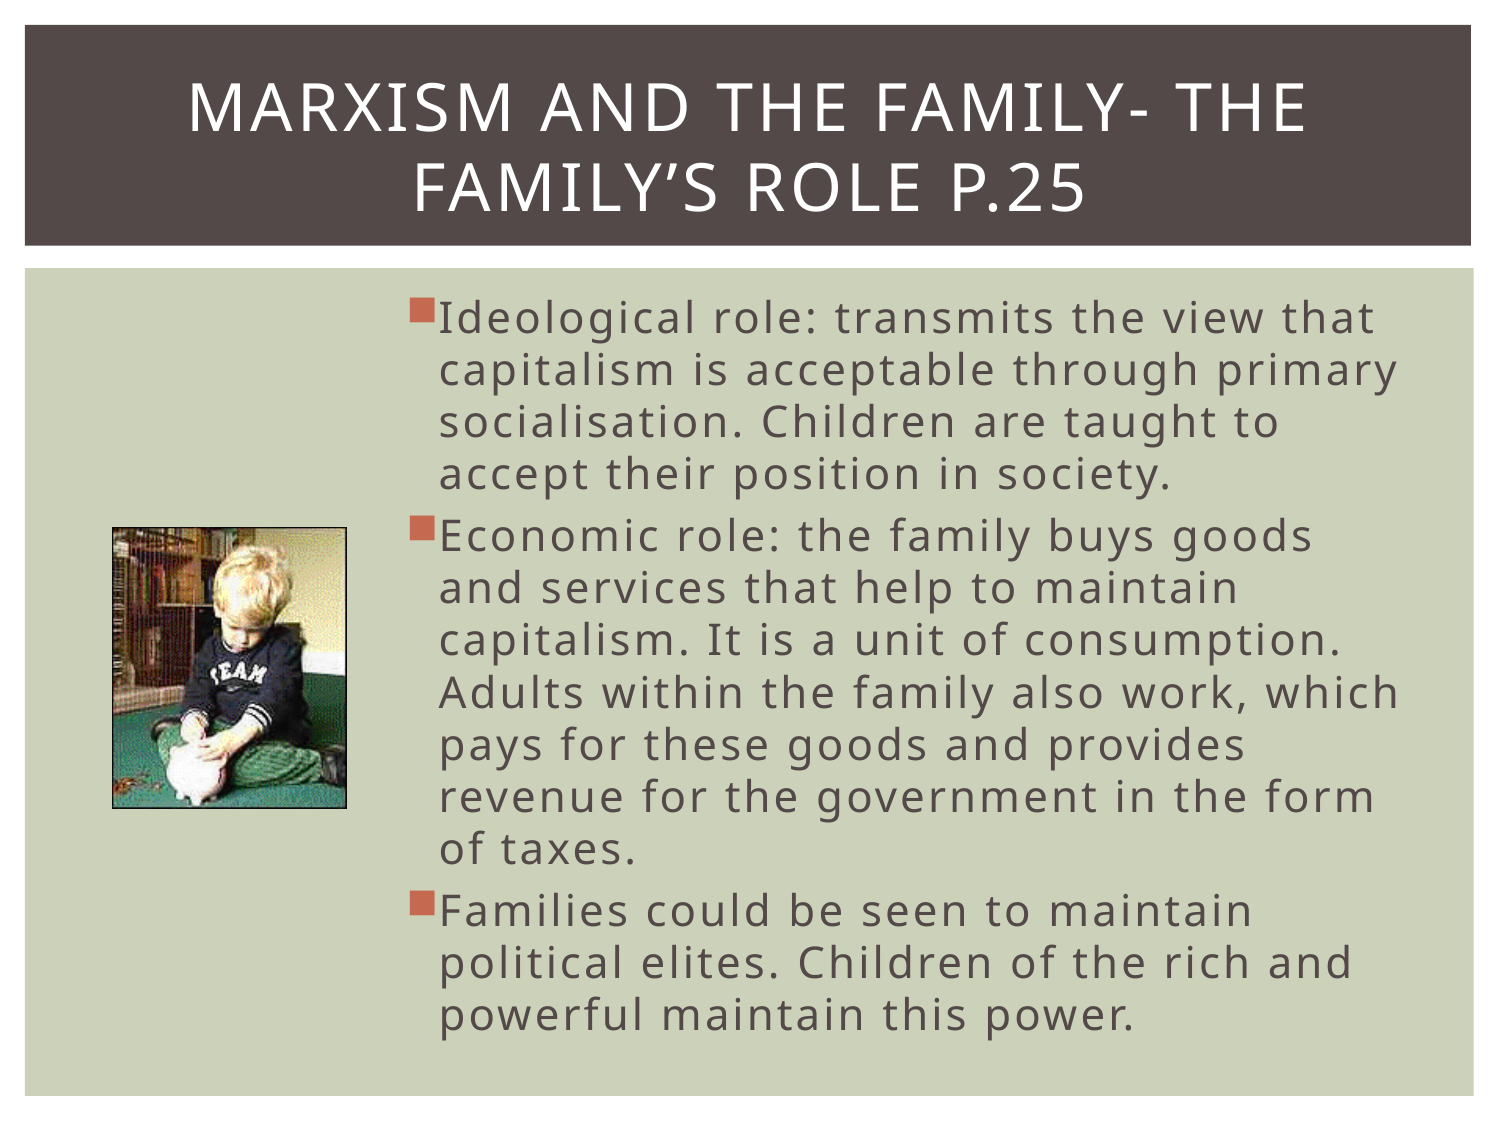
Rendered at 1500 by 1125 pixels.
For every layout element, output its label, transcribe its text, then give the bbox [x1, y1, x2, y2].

list Ideological role: transmits the view that capitalism is acceptable through primary socialisation. Children are taught to accept their position in society. Economic role: the family buys goods and services that help to maintain capitalism. It is a unit of consumption. Adults within the family also work, which pays for these goods and provides revenue for the government in the form of taxes. Families could be seen to maintain political elites. Children of the rich and powerful maintain this power. [383, 281, 1425, 1094]
title Marxism and the Family- The family’s role p.25 [62, 58, 1438, 232]
picture [111, 526, 347, 809]
